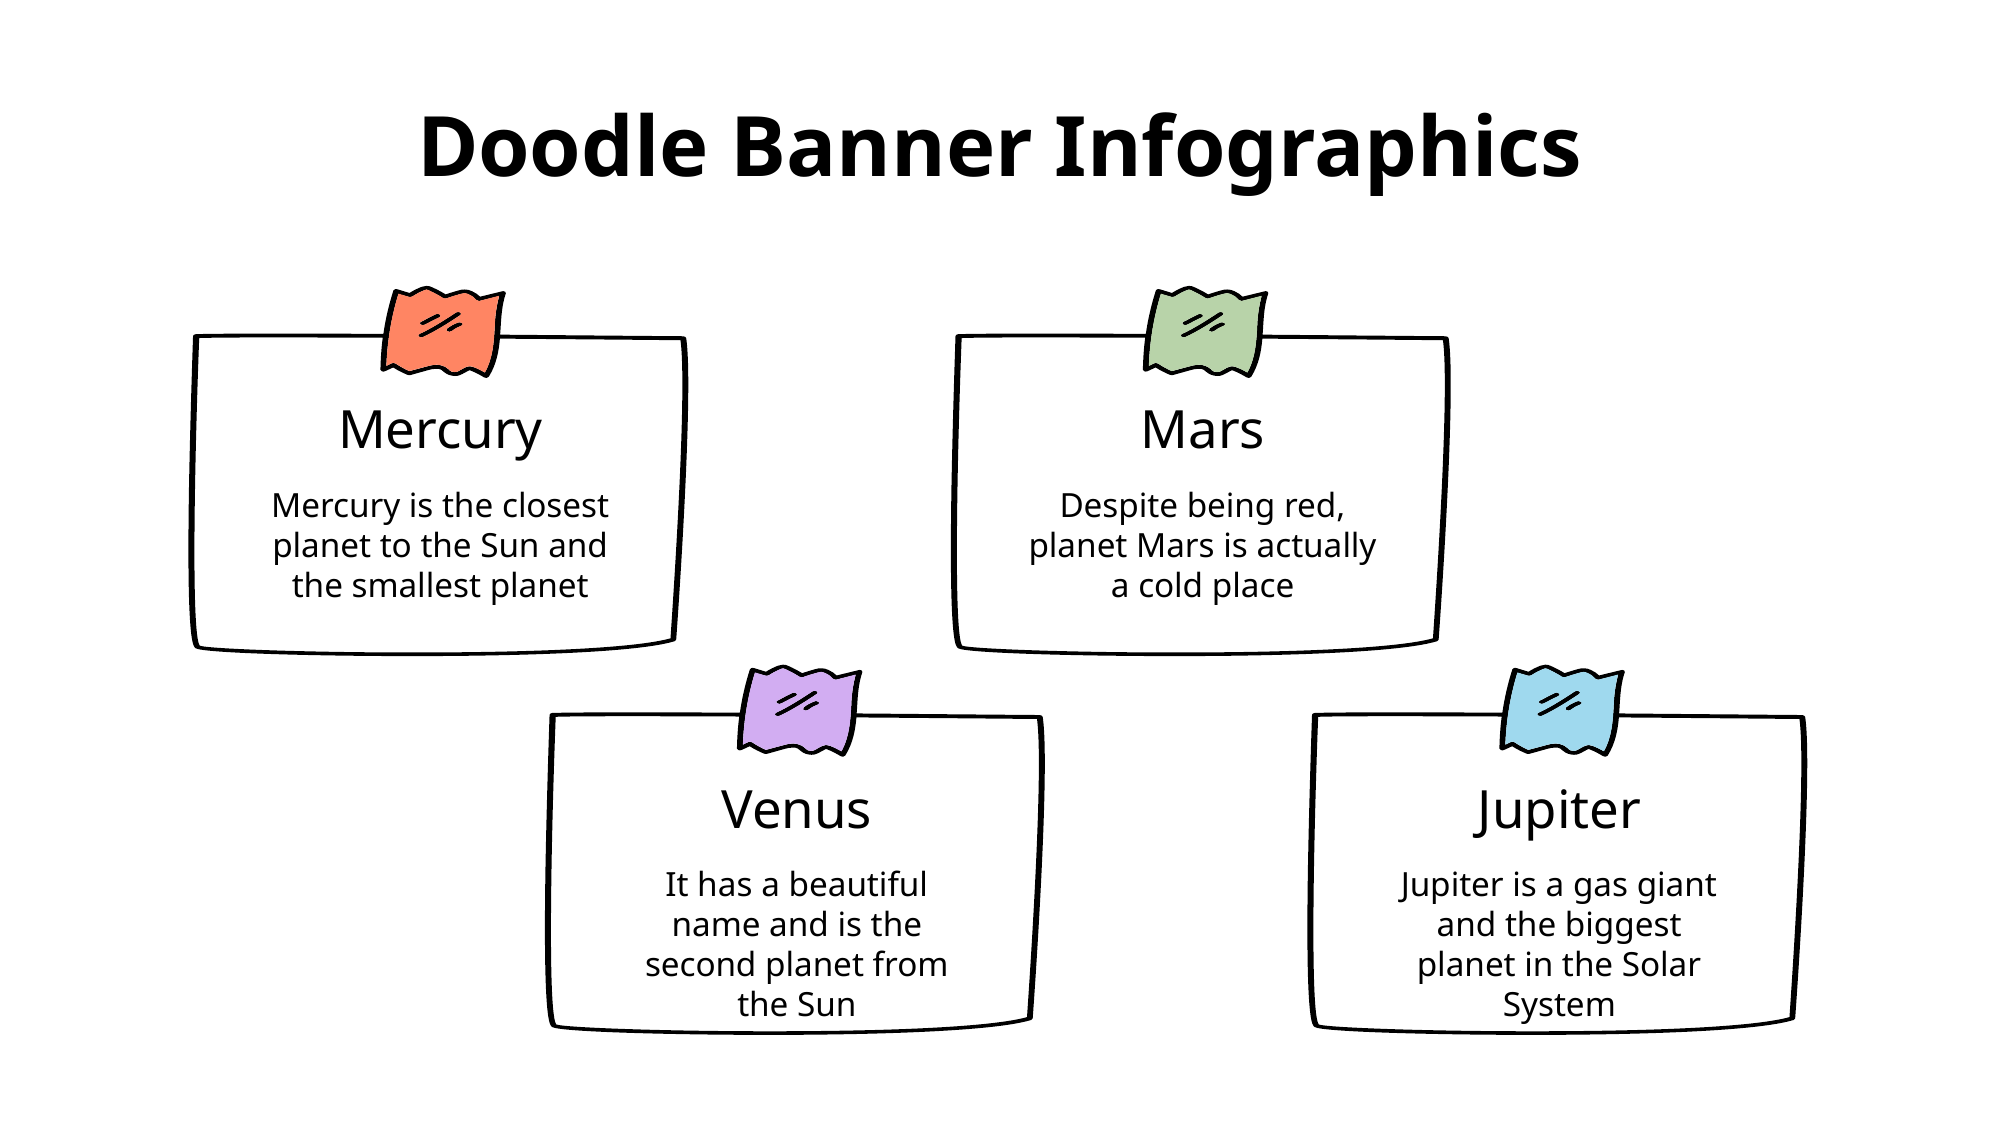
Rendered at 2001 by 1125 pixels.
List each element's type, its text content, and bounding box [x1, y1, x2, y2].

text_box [186, 285, 1814, 1036]
title Doodle Banner Infographics [99, 90, 1900, 196]
